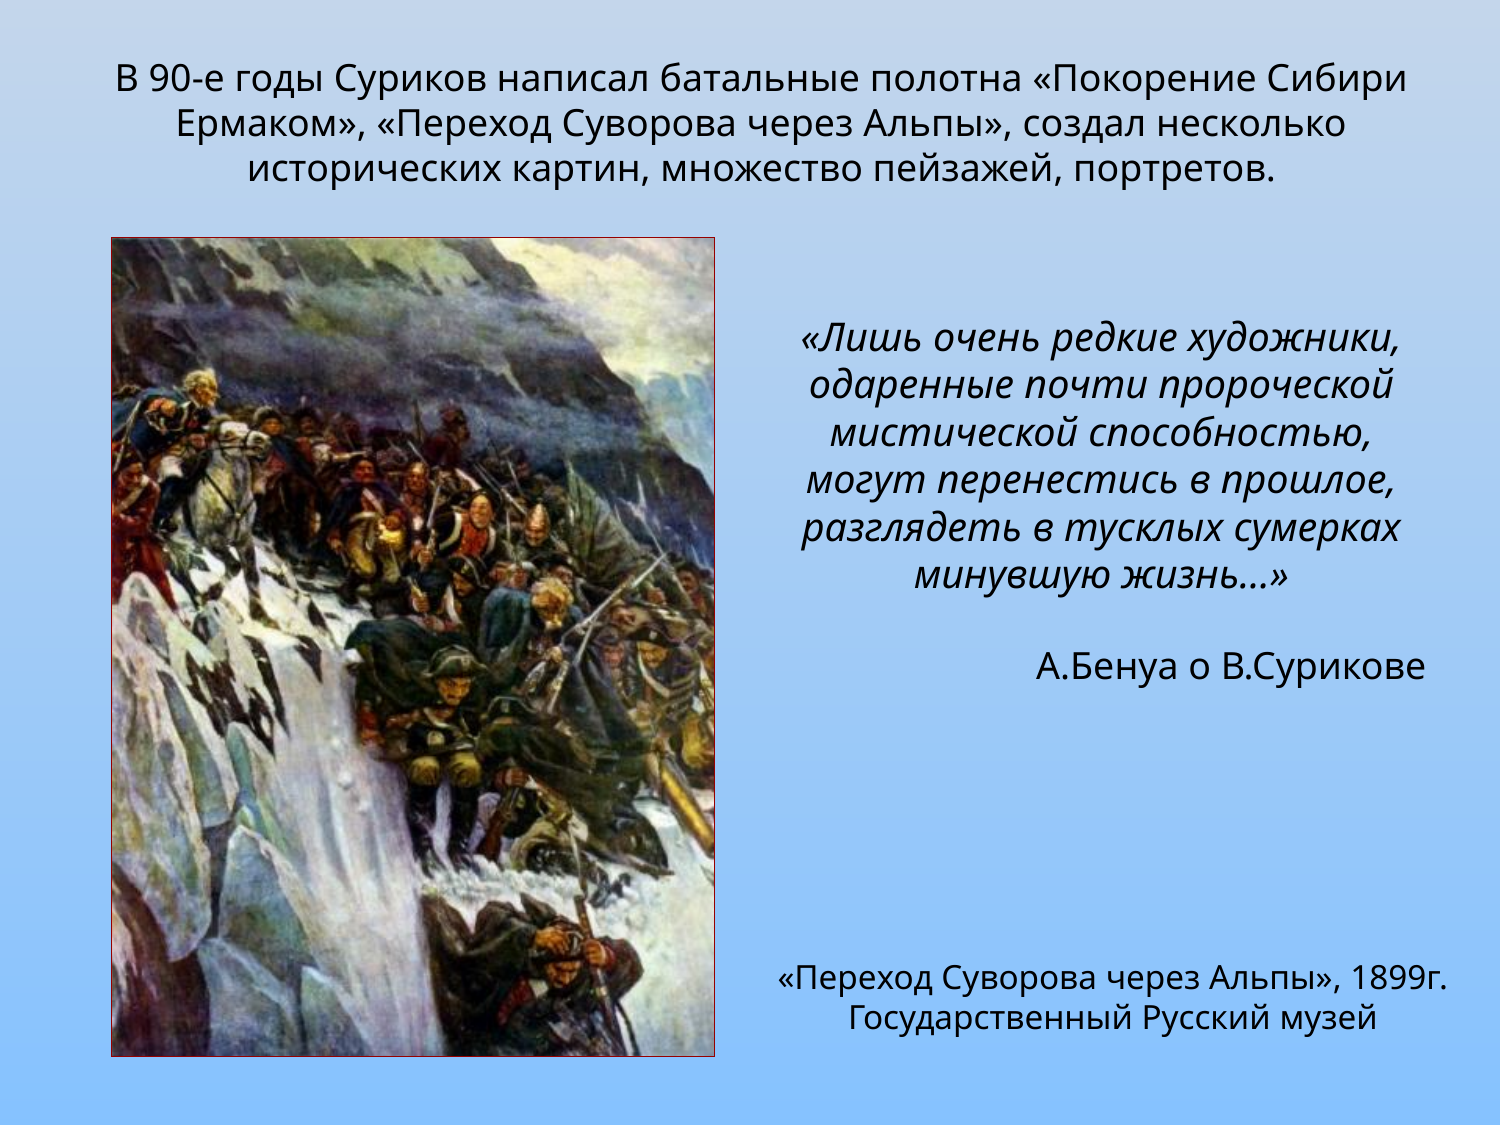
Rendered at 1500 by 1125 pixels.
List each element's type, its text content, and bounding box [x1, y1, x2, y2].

picture [111, 237, 715, 1057]
text_box В 90-е годы Суриков написал батальные полотна «Покорение Сибири Ермаком», «Переход Суворова через Альпы», создал несколько исторических картин, множество пейзажей, портретов. [93, 46, 1430, 197]
text_box «Переход Суворова через Альпы», 1899г. Государственный Русский музей [750, 949, 1477, 1044]
text_box «Лишь очень редкие художники, одаренные почти пророческой мистической способностью, могут перенестись в прошлое, разглядеть в тусклых сумерках минувшую жизнь…» А.Бенуа о В.Сурикове [761, 304, 1442, 695]
